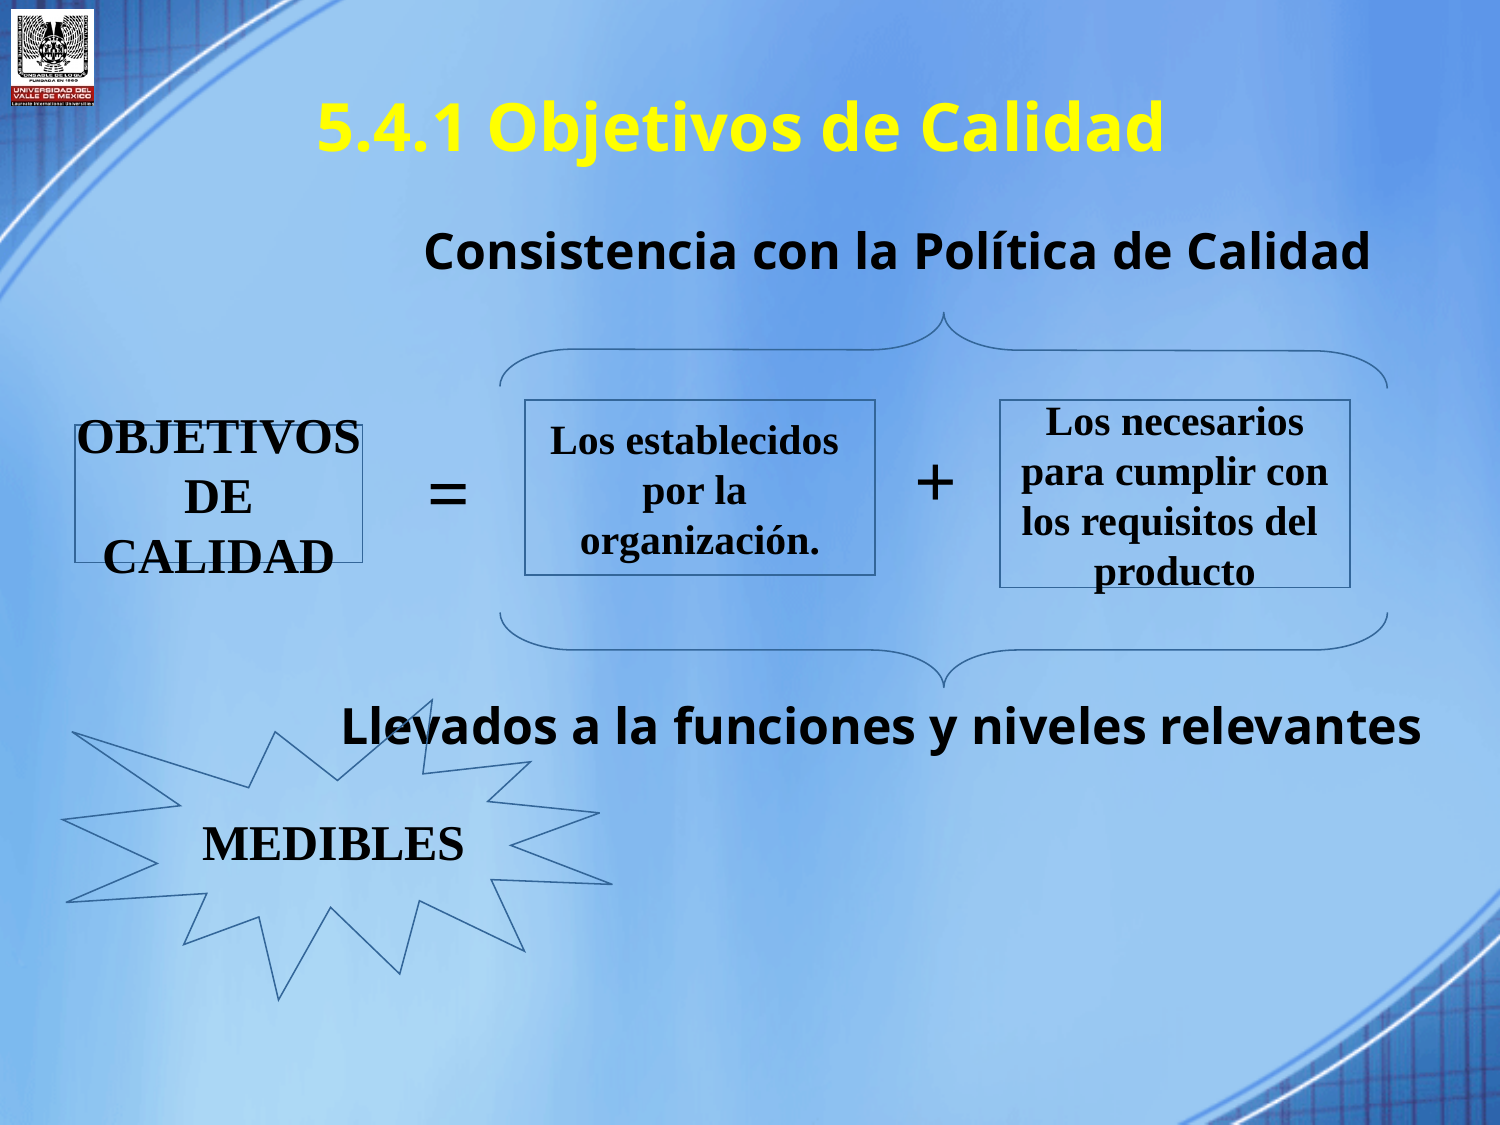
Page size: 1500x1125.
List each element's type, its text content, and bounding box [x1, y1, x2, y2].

text_box 5.4.1 Objetivos de Calidad [112, 87, 1388, 163]
text_box + [900, 424, 973, 530]
text_box [499, 312, 1388, 389]
text_box = [412, 437, 486, 543]
text_box OBJETIVOS DE CALIDAD [74, 424, 363, 563]
text_box Consistencia con la Política de Calidad [99, 212, 1388, 275]
text_box Los necesarios para cumplir con los requisitos del producto [999, 399, 1350, 588]
text_box [500, 612, 1388, 687]
text_box Llevados a la funciones y niveles relevantes [149, 687, 1438, 750]
picture [0, 0, 1500, 1125]
text_box MEDIBLES [62, 699, 613, 1000]
text_box Los establecidos por la organización. [525, 399, 875, 575]
